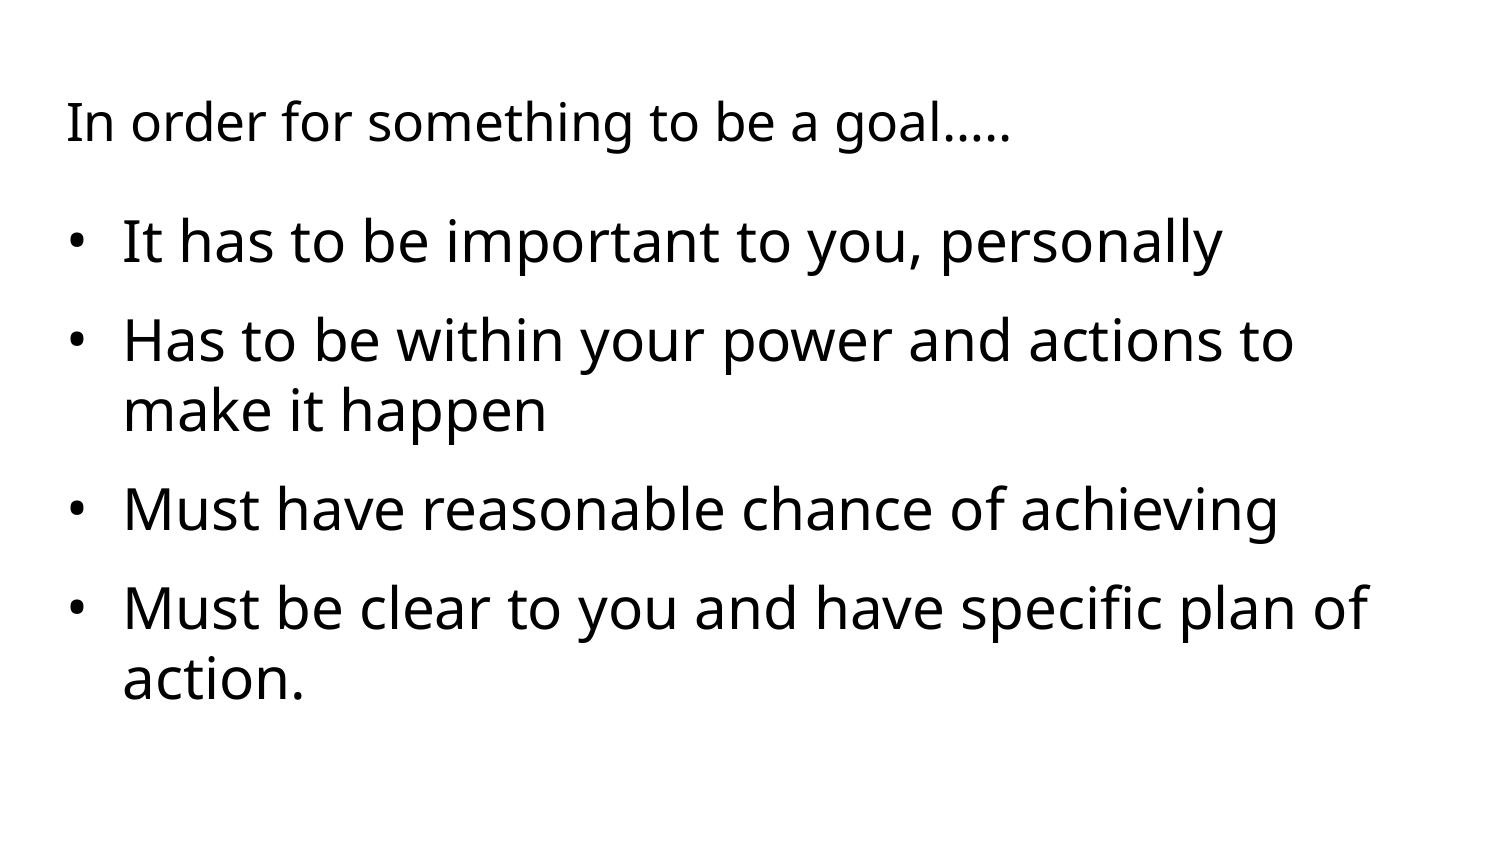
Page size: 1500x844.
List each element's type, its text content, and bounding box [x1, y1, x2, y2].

list It has to be important to you, personally Has to be within your power and actions to make it happen Must have reasonable chance of achieving Must be clear to you and have specific plan of action. [51, 189, 1449, 750]
title In order for something to be a goal….. [51, 72, 1449, 167]
